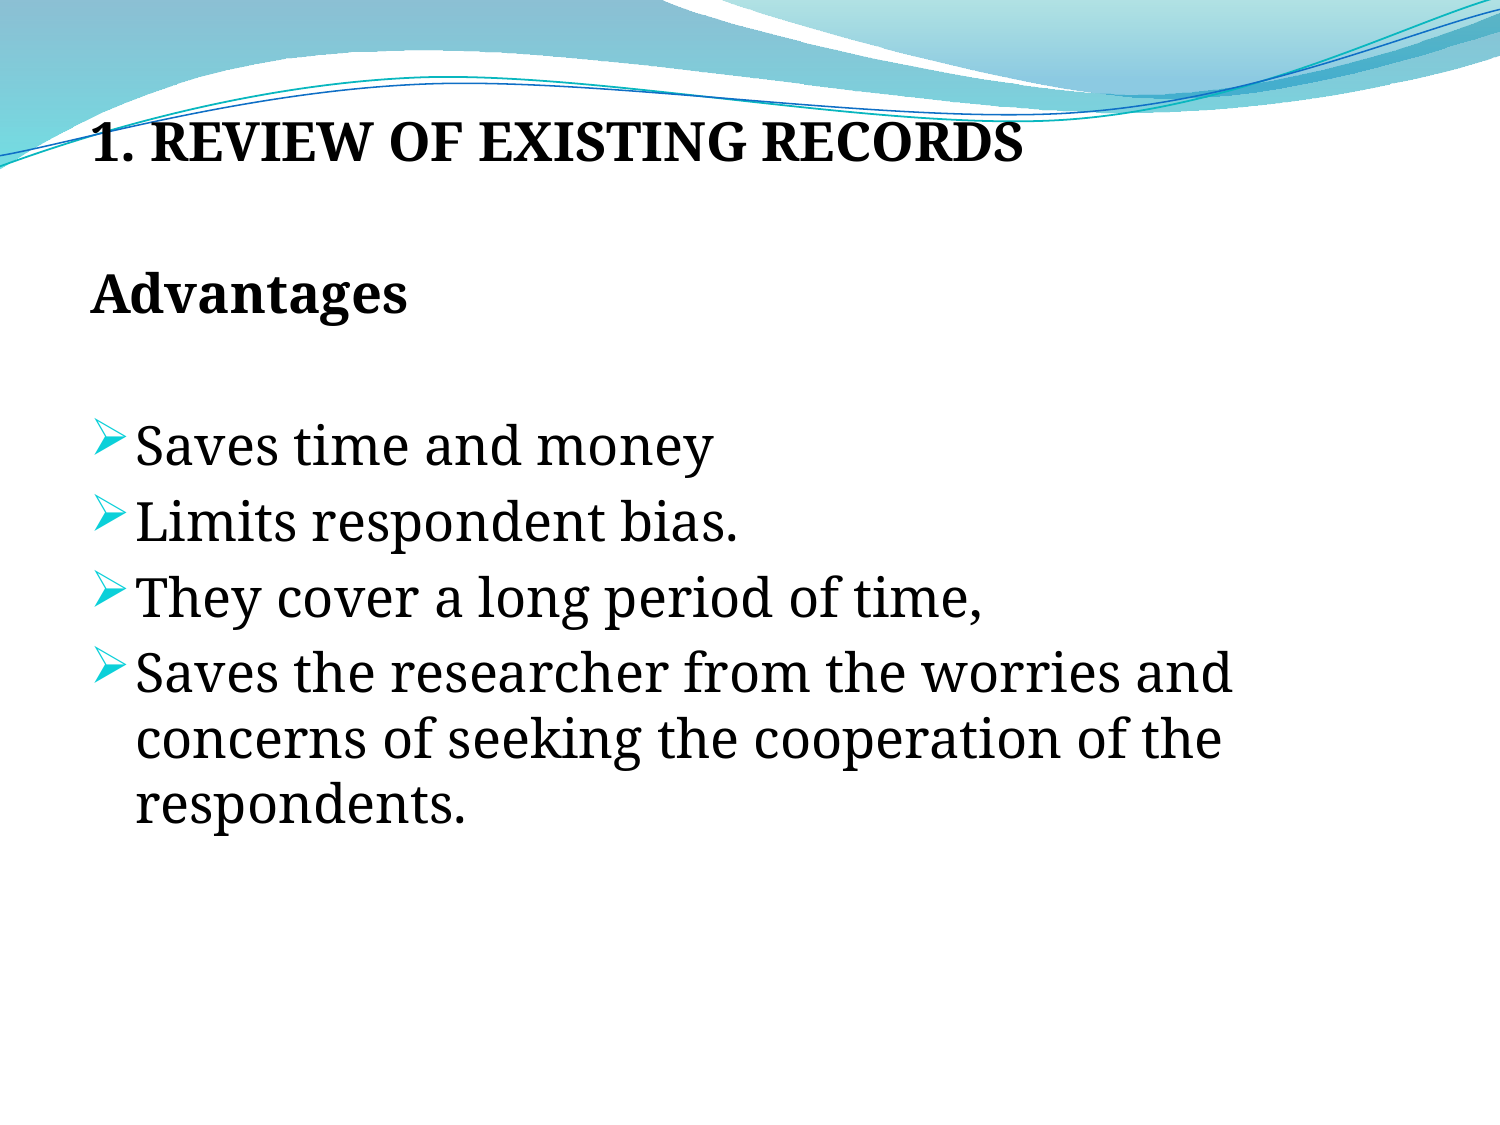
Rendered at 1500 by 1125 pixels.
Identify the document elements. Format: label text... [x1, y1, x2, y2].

list 1. REVIEW OF EXISTING RECORDS Advantages Saves time and money Limits respondent bias. They cover a long period of time, Saves the researcher from the worries and concerns of seeking the cooperation of the respondents. [75, 99, 1425, 1038]
